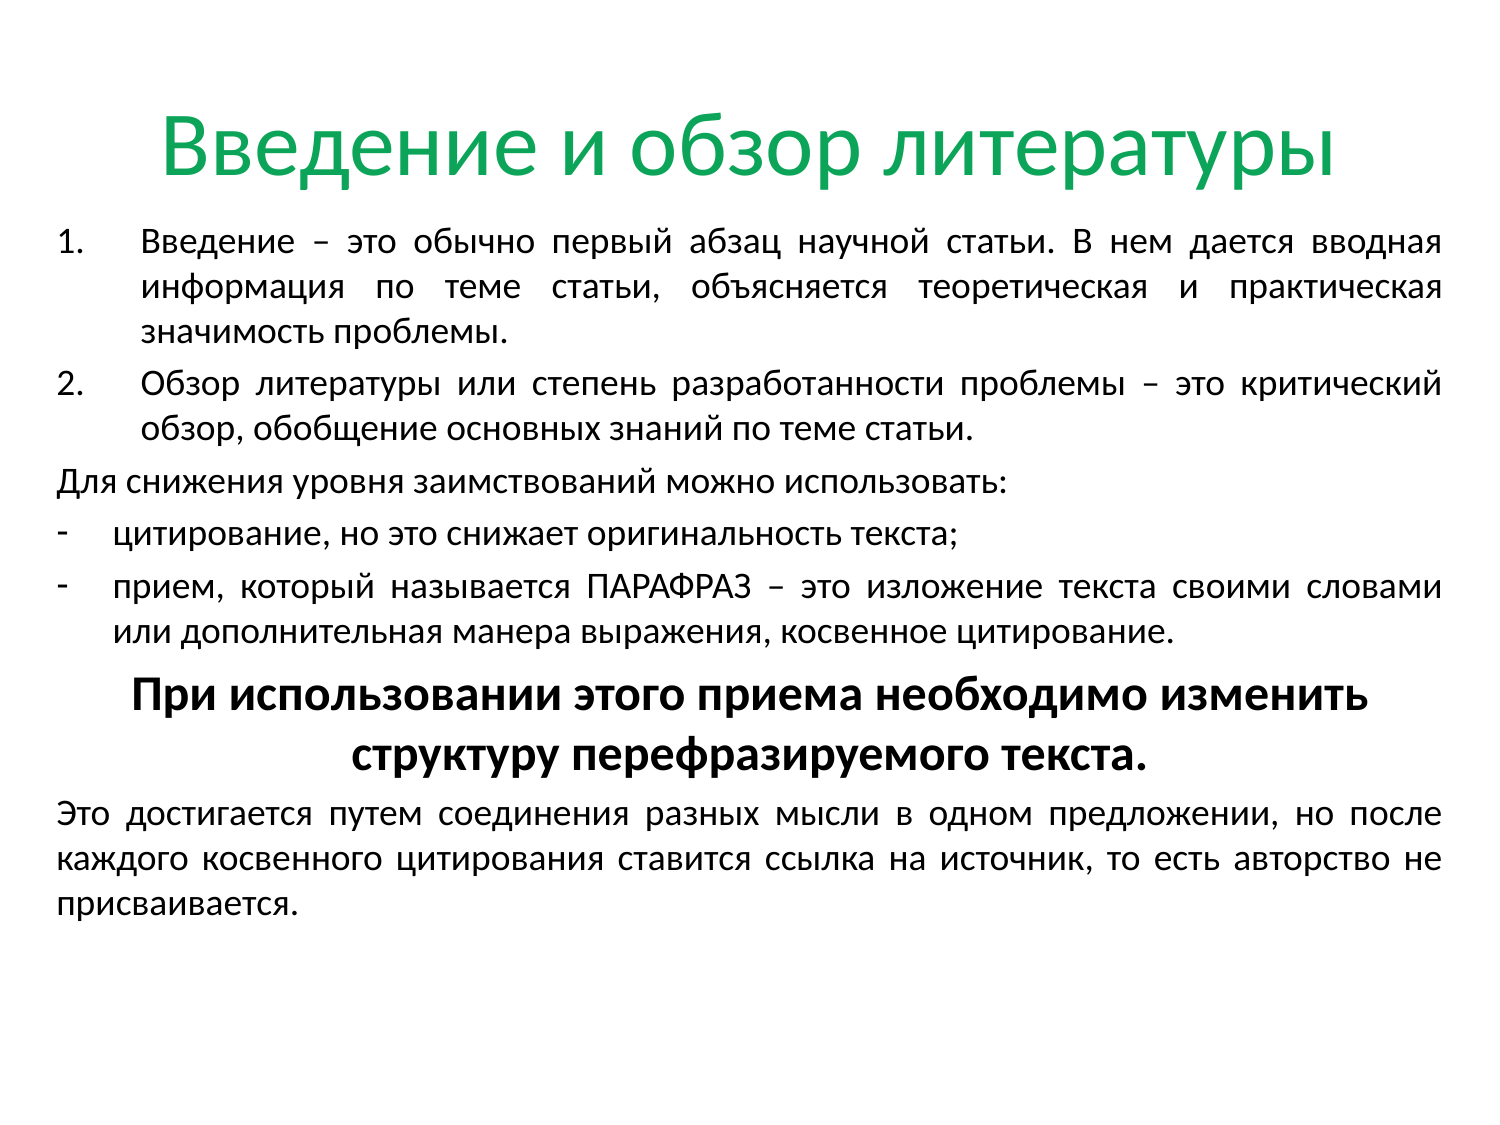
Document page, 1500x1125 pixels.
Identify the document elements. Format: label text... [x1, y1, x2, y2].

title Введение и обзор литературы [74, 44, 1426, 207]
list Введение – это обычно первый абзац научной статьи. В нем дается вводная информация по теме статьи, объясняется теоретическая и практическая значимость проблемы. Обзор литературы или степень разработанности проблемы – это критический обзор, обобщение основных знаний по теме статьи. Для снижения уровня заимствований можно использовать: цитирование, но это снижает оригинальность текста; прием, который называется ПАРАФРАЗ – это изложение текста своими словами или дополнительная манера выражения, косвенное цитирование. При использовании этого приема необходимо изменить структуру перефразируемого текста. Это достигается путем соединения разных мысли в одном предложении, но после каждого косвенного цитирования ставится ссылка на источник, то есть авторство не присваивается. [41, 207, 1459, 951]
